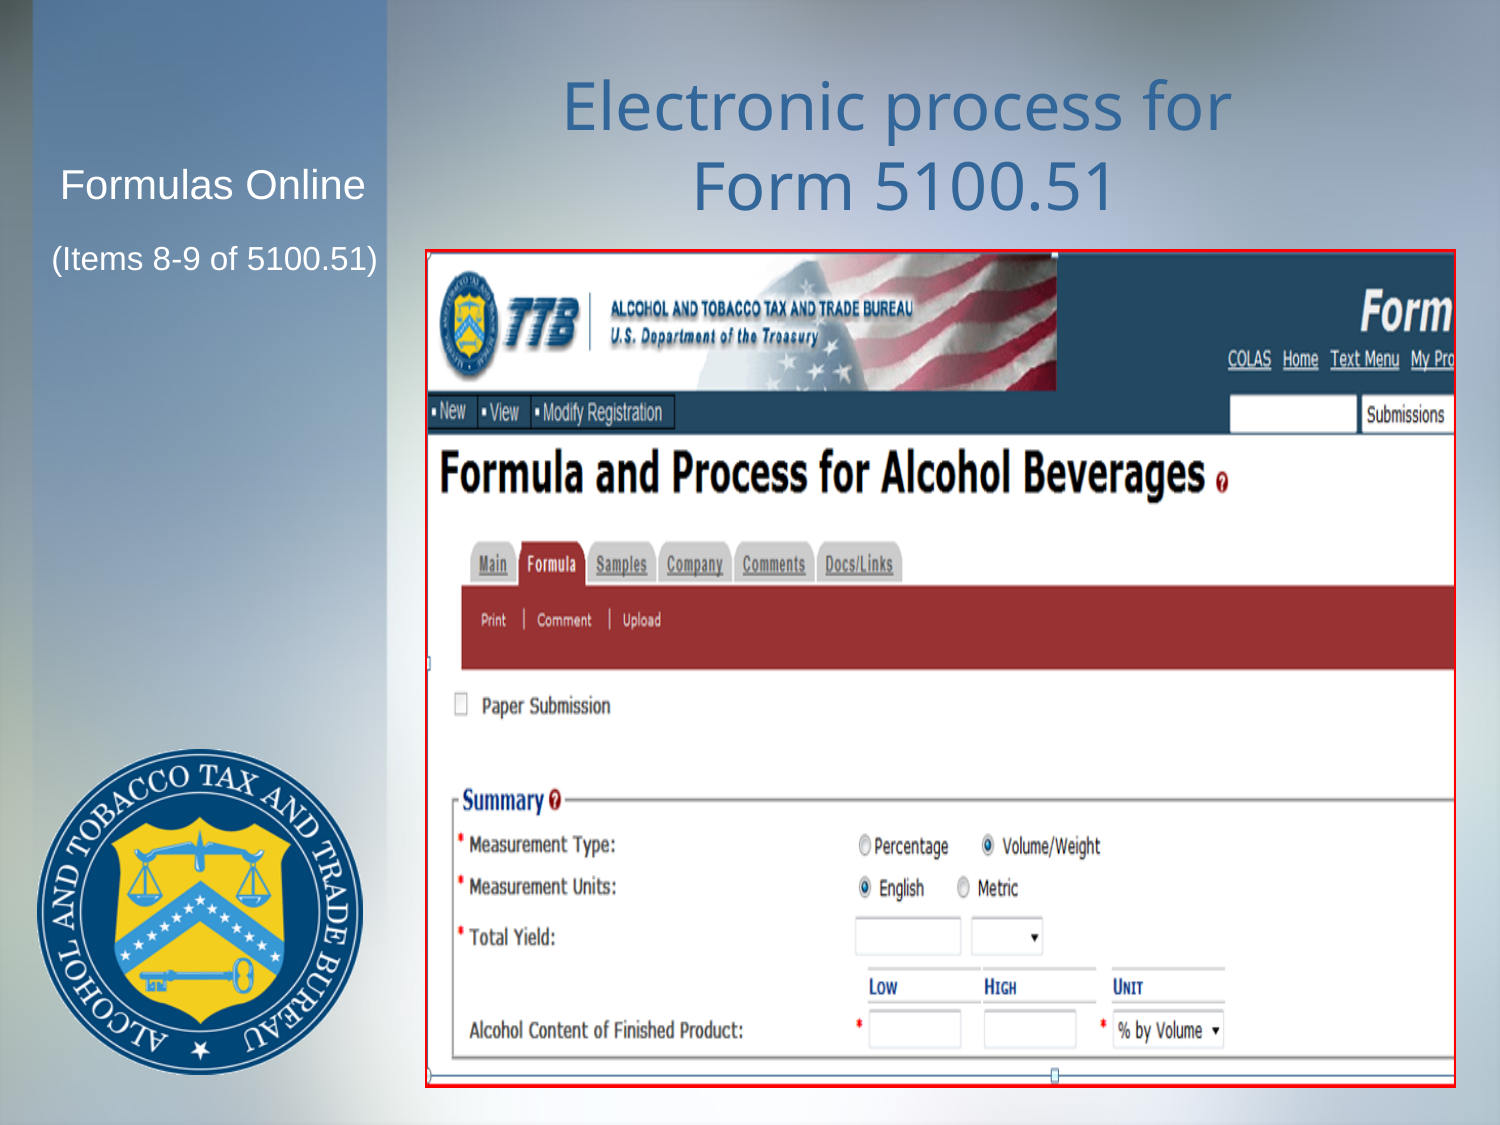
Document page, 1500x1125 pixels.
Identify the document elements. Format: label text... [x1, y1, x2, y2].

picture [0, 0, 1500, 1125]
text_box Formulas Online (Items 8-9 of 5100.51) [24, 149, 413, 286]
title Electronic process for Form 5100.51 [424, 49, 1388, 238]
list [424, 249, 1456, 1088]
